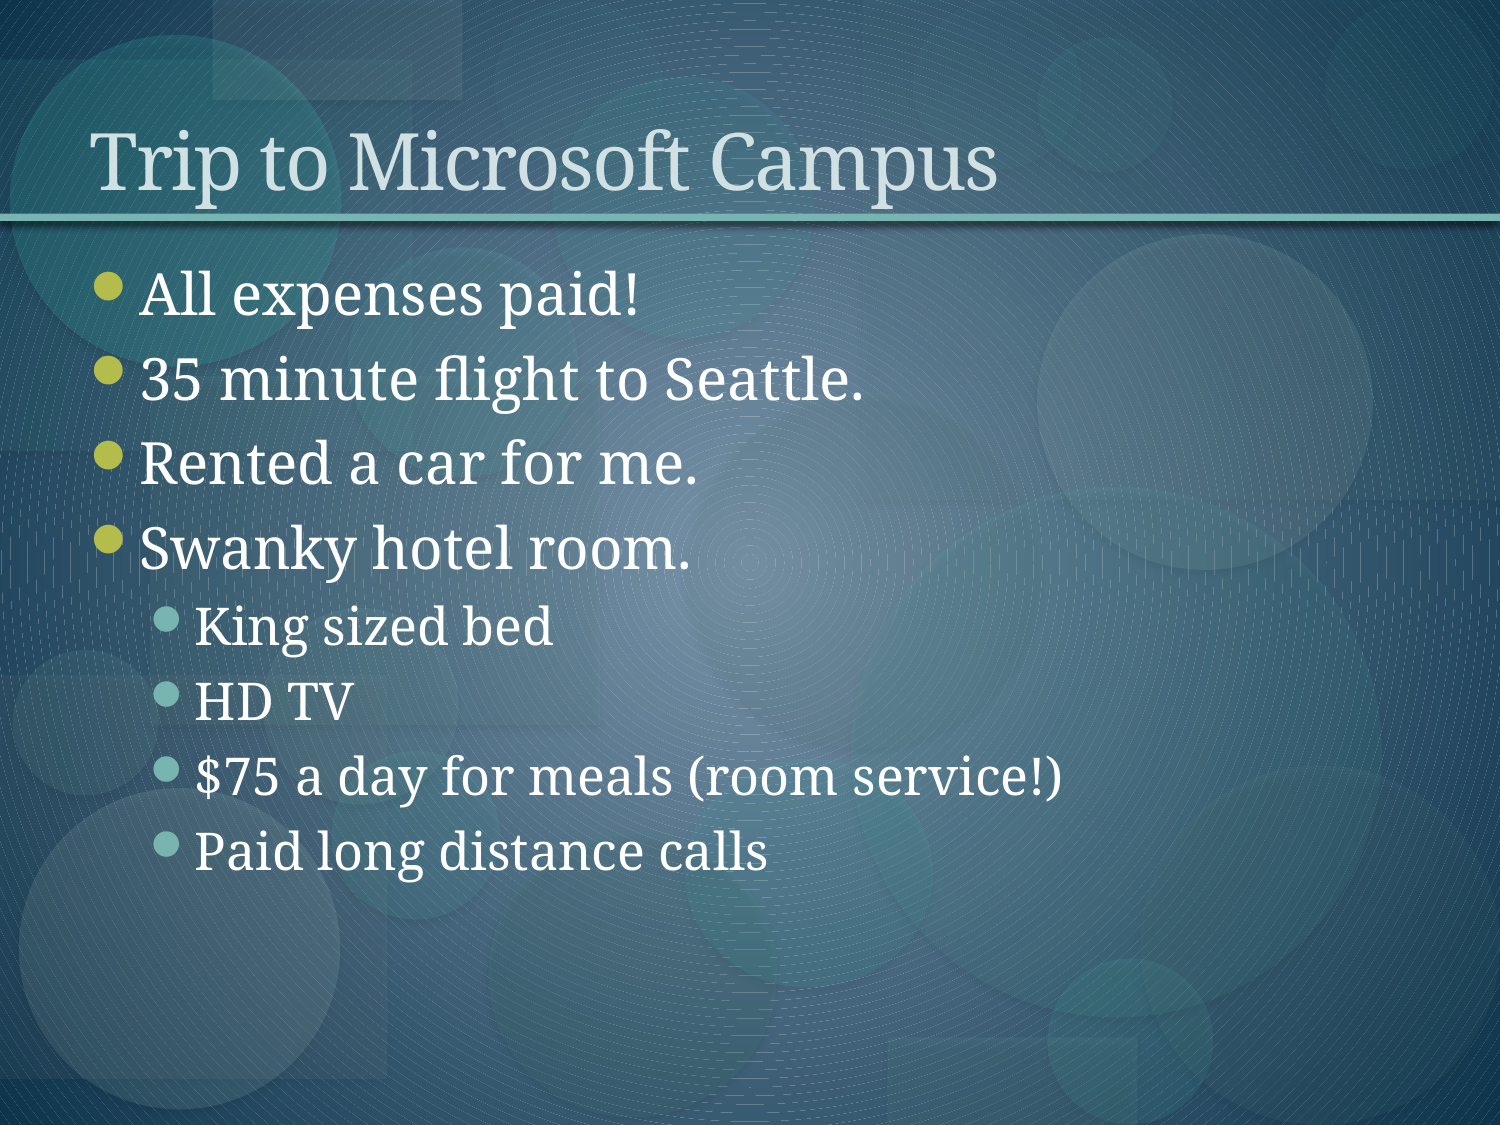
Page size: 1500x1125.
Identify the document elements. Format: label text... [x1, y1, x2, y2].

title Trip to Microsoft Campus [75, 26, 1425, 214]
list All expenses paid! 35 minute flight to Seattle. Rented a car for me. Swanky hotel room. King sized bed HD TV $75 a day for meals (room service!) Paid long distance calls [75, 249, 1425, 1000]
